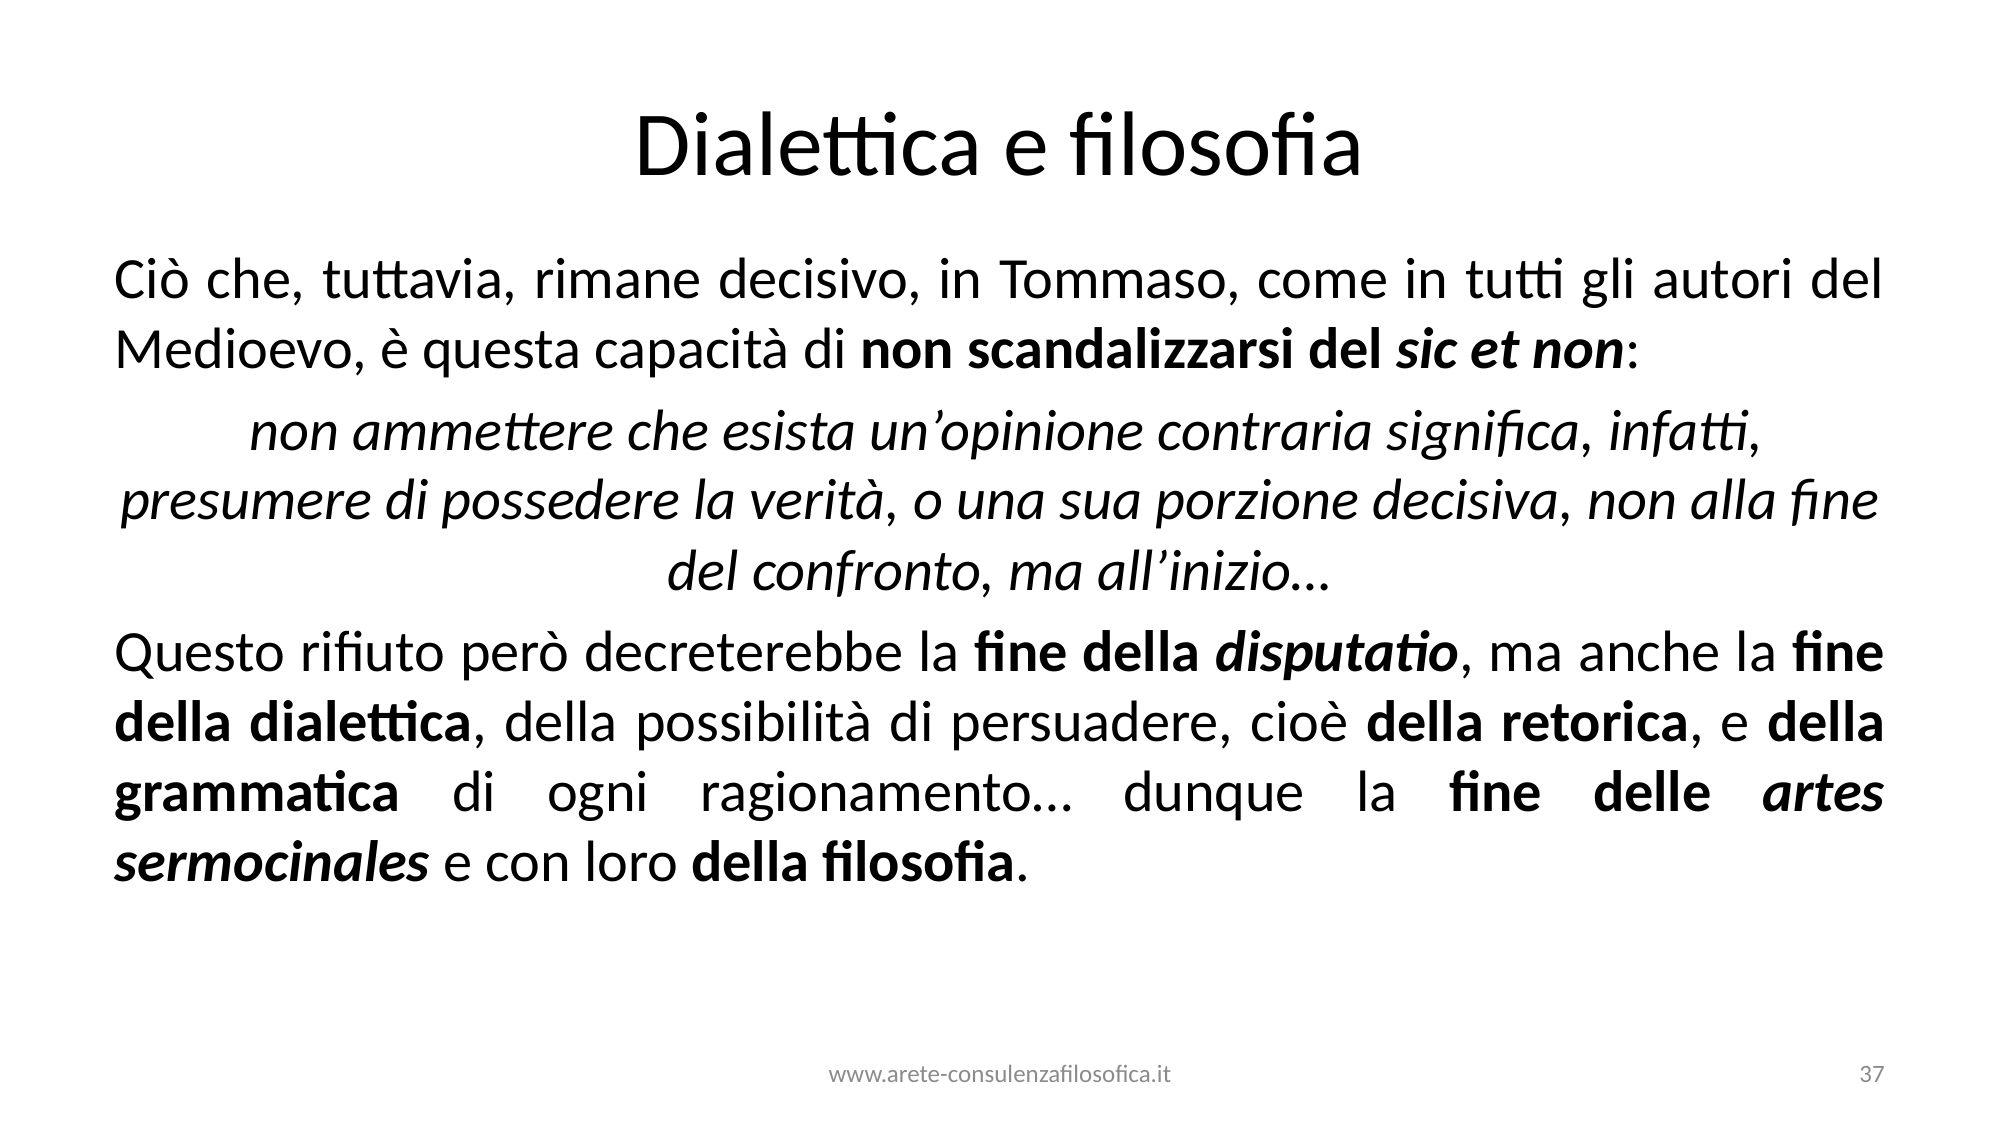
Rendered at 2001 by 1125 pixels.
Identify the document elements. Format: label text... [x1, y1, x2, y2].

list Ciò che, tuttavia, rimane decisivo, in Tommaso, come in tutti gli autori del Medioevo, è questa capacità di non scandalizzarsi del sic et non: non ammettere che esista un’opinione contraria significa, infatti, presumere di possedere la verità, o una sua porzione decisiva, non alla fine del confronto, ma all’inizio… Questo rifiuto però decreterebbe la fine della disputatio, ma anche la fine della dialettica, della possibilità di persuadere, cioè della retorica, e della grammatica di ogni ragionamento… dunque la fine delle artes sermocinales e con loro della filosofia. [99, 232, 1900, 1007]
footer www.arete-consulenzafilosofica.it [683, 1042, 1317, 1103]
slide_number 37 [1433, 1042, 1900, 1103]
title Dialettica e filosofia [99, 45, 1900, 232]
